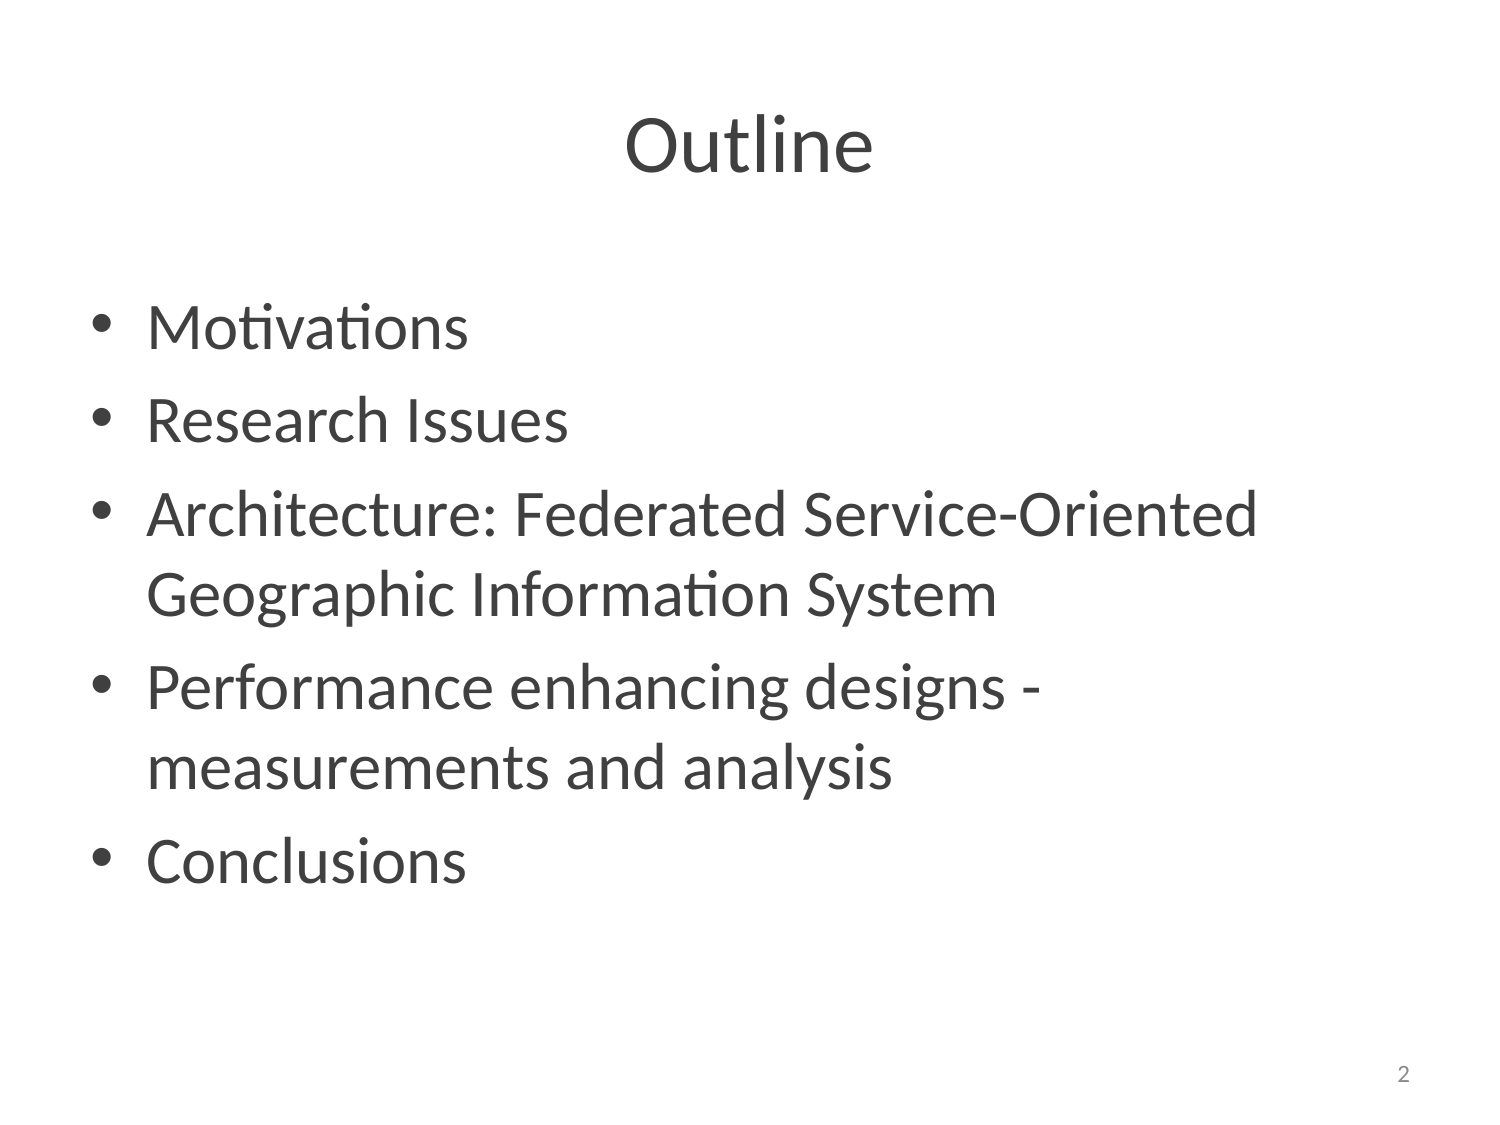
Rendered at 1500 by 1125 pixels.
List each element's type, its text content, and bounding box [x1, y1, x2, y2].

slide_number 2 [1074, 1042, 1425, 1103]
title Outline [75, 45, 1425, 233]
list Motivations Research Issues Architecture: Federated Service-Oriented Geographic Information System Performance enhancing designs - measurements and analysis Conclusions [75, 275, 1425, 1018]
